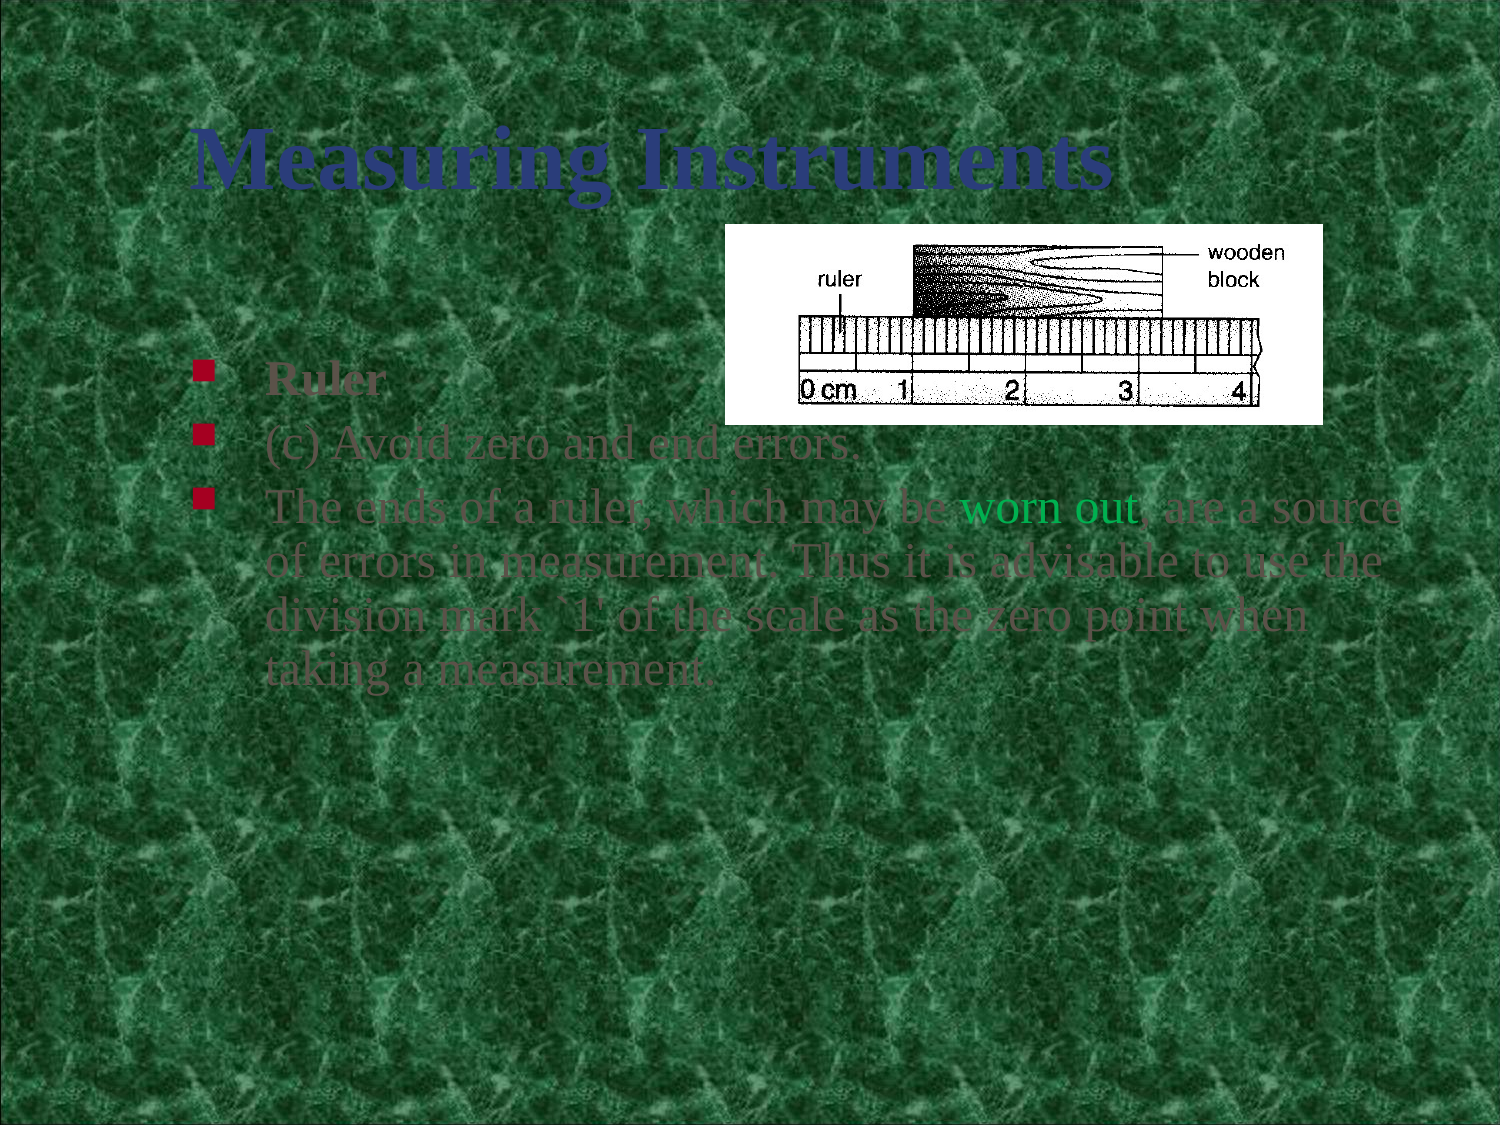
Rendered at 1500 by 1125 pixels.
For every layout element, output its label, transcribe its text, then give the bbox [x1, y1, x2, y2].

title Measuring Instruments [174, 137, 1450, 325]
picture [0, 0, 1500, 1125]
list Ruler (c) Avoid zero and end errors. The ends of a ruler, which may be worn out, are a source of errors in measurement. Thus it is advisable to use the division mark `1' of the scale as the zero point when taking a measurement. [174, 344, 1450, 1020]
